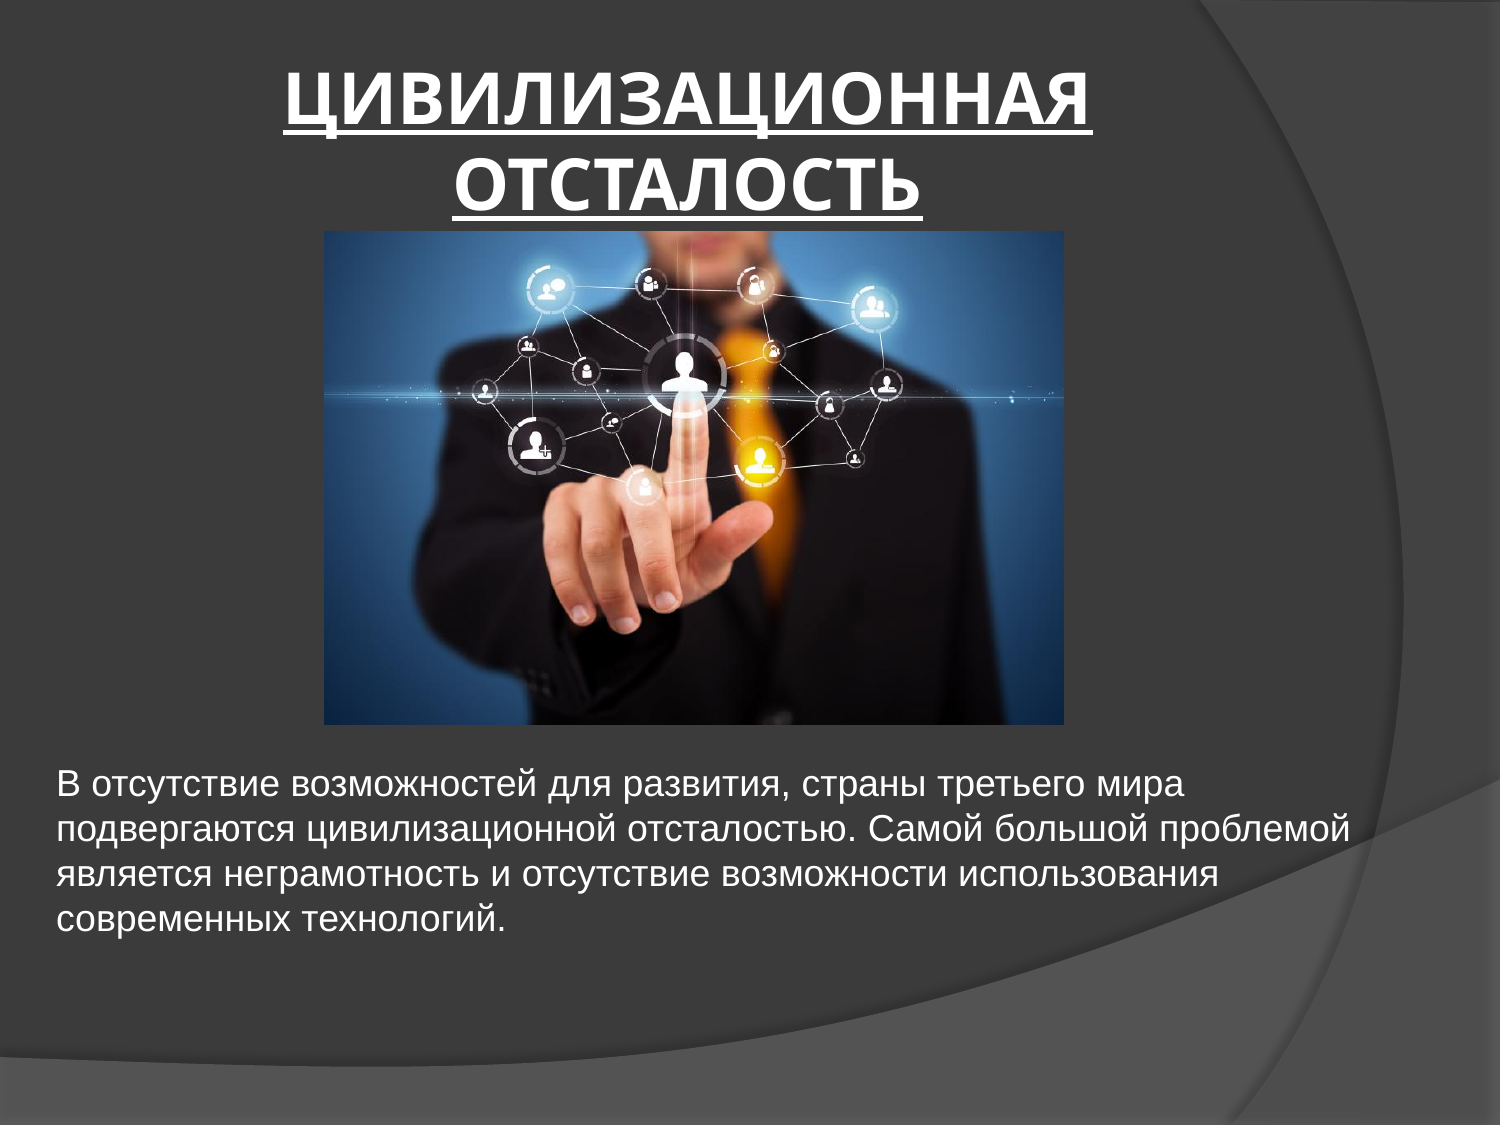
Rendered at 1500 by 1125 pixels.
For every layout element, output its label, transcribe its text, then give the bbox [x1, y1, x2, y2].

text_box В отсутствие возможностей для развития, страны третьего мира подвергаются цивилизационной отсталостью. Самой большой проблемой является неграмотность и отсутствие возможности использования современных технологий. [41, 751, 1400, 992]
title ЦИВИЛИЗАЦИОННАЯ ОТСТАЛОСТЬ [75, 45, 1301, 233]
picture [324, 231, 1064, 725]
